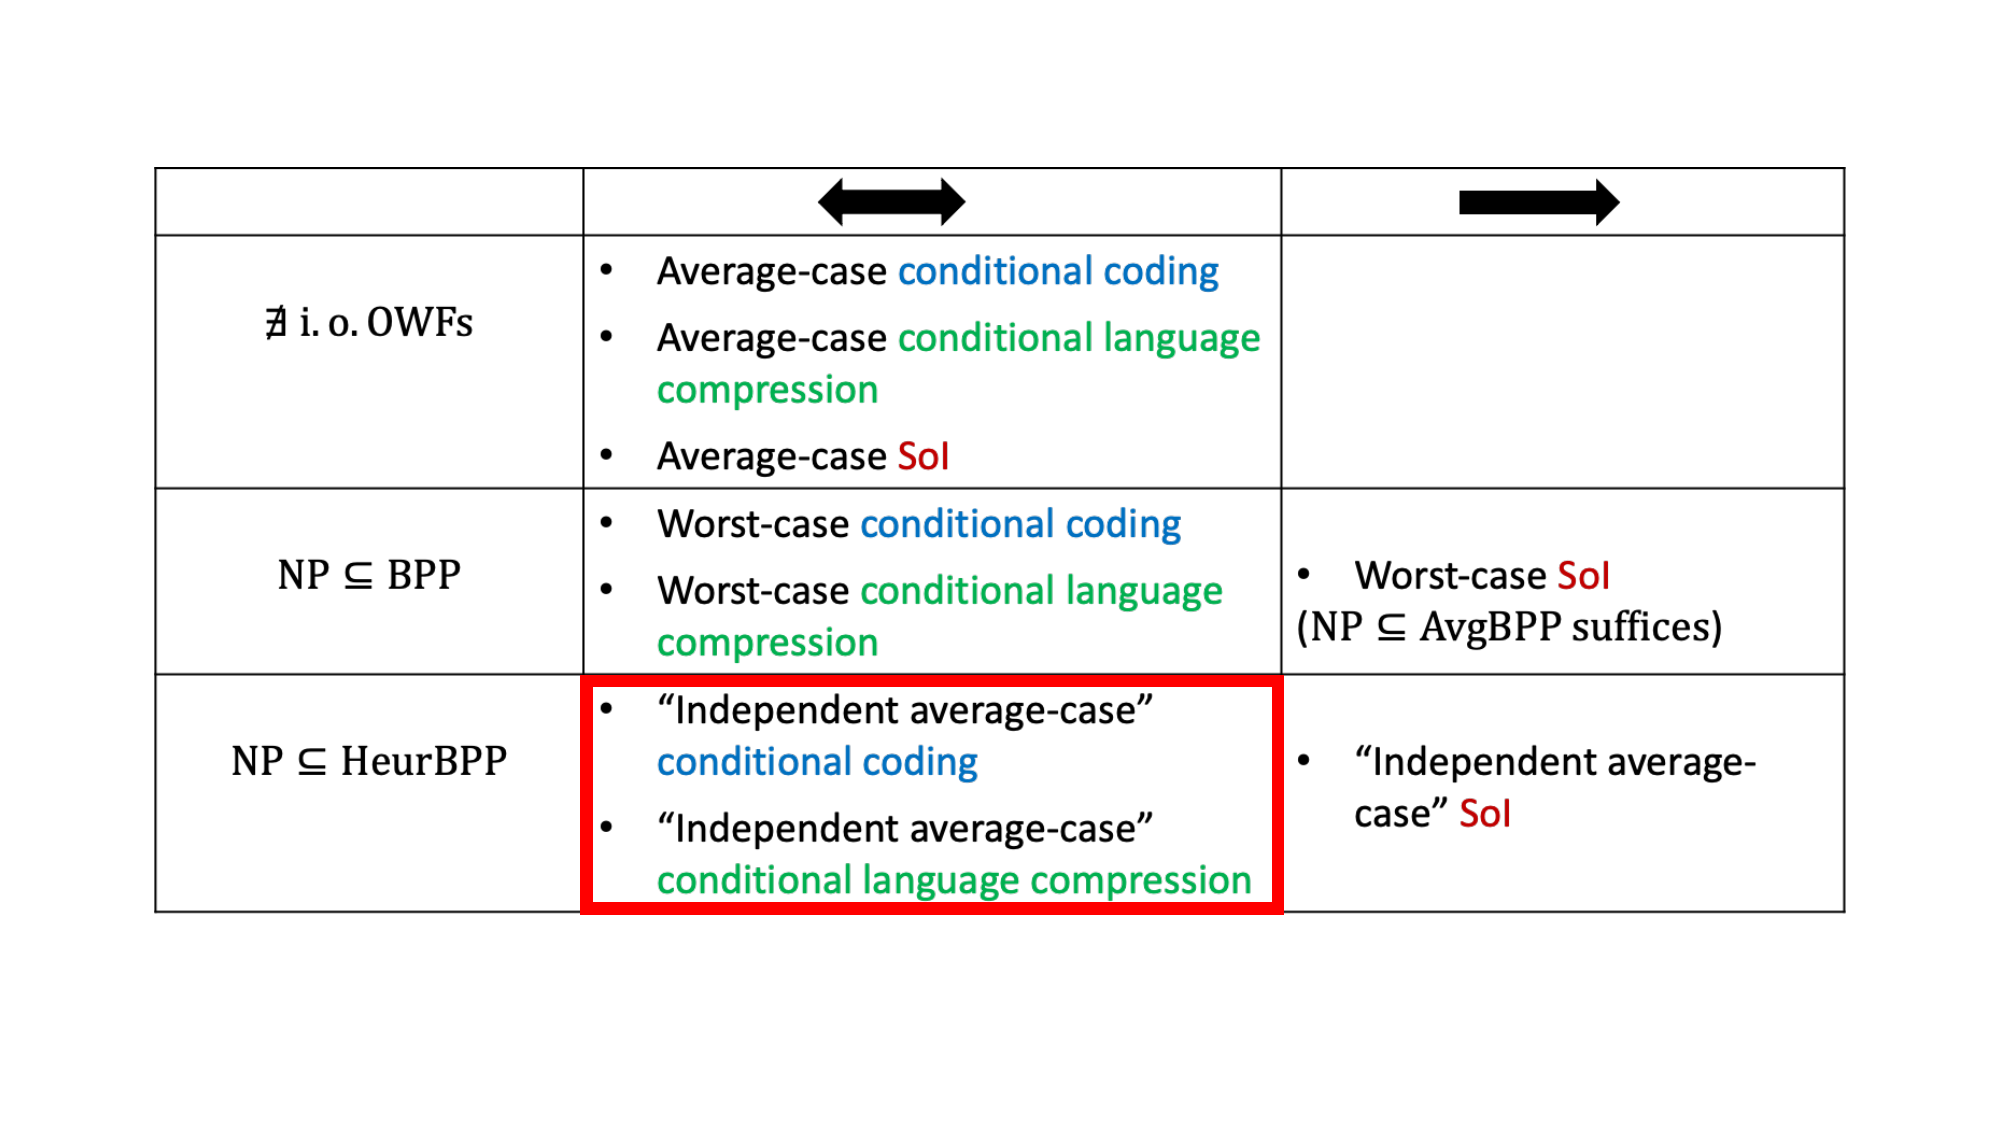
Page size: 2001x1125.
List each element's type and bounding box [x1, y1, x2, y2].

picture [153, 167, 1847, 931]
